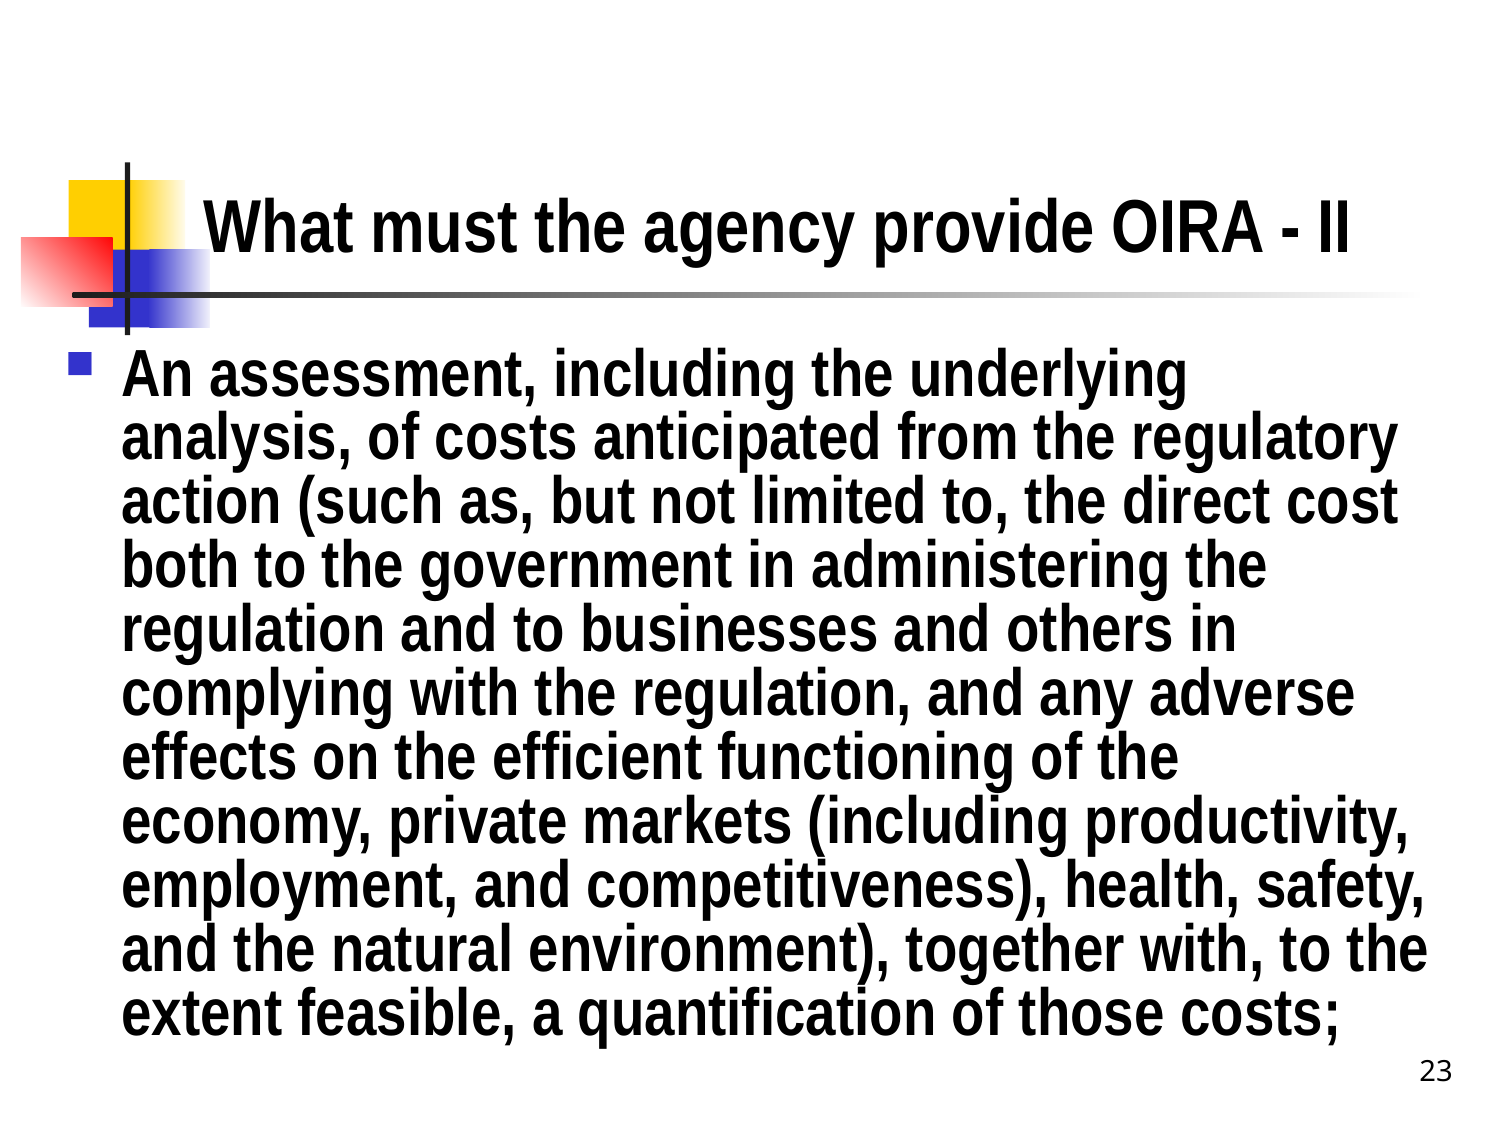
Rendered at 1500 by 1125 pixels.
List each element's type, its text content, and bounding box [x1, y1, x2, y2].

list An assessment, including the underlying analysis, of costs anticipated from the regulatory action (such as, but not limited to, the direct cost both to the government in administering the regulation and to businesses and others in complying with the regulation, and any adverse effects on the efficient functioning of the economy, private markets (including productivity, employment, and competitiveness), health, safety, and the natural environment), together with, to the extent feasible, a quantification of those costs; [50, 337, 1450, 1075]
slide_number 23 [1155, 1024, 1468, 1100]
title What must the agency provide OIRA - II [188, 35, 1468, 275]
